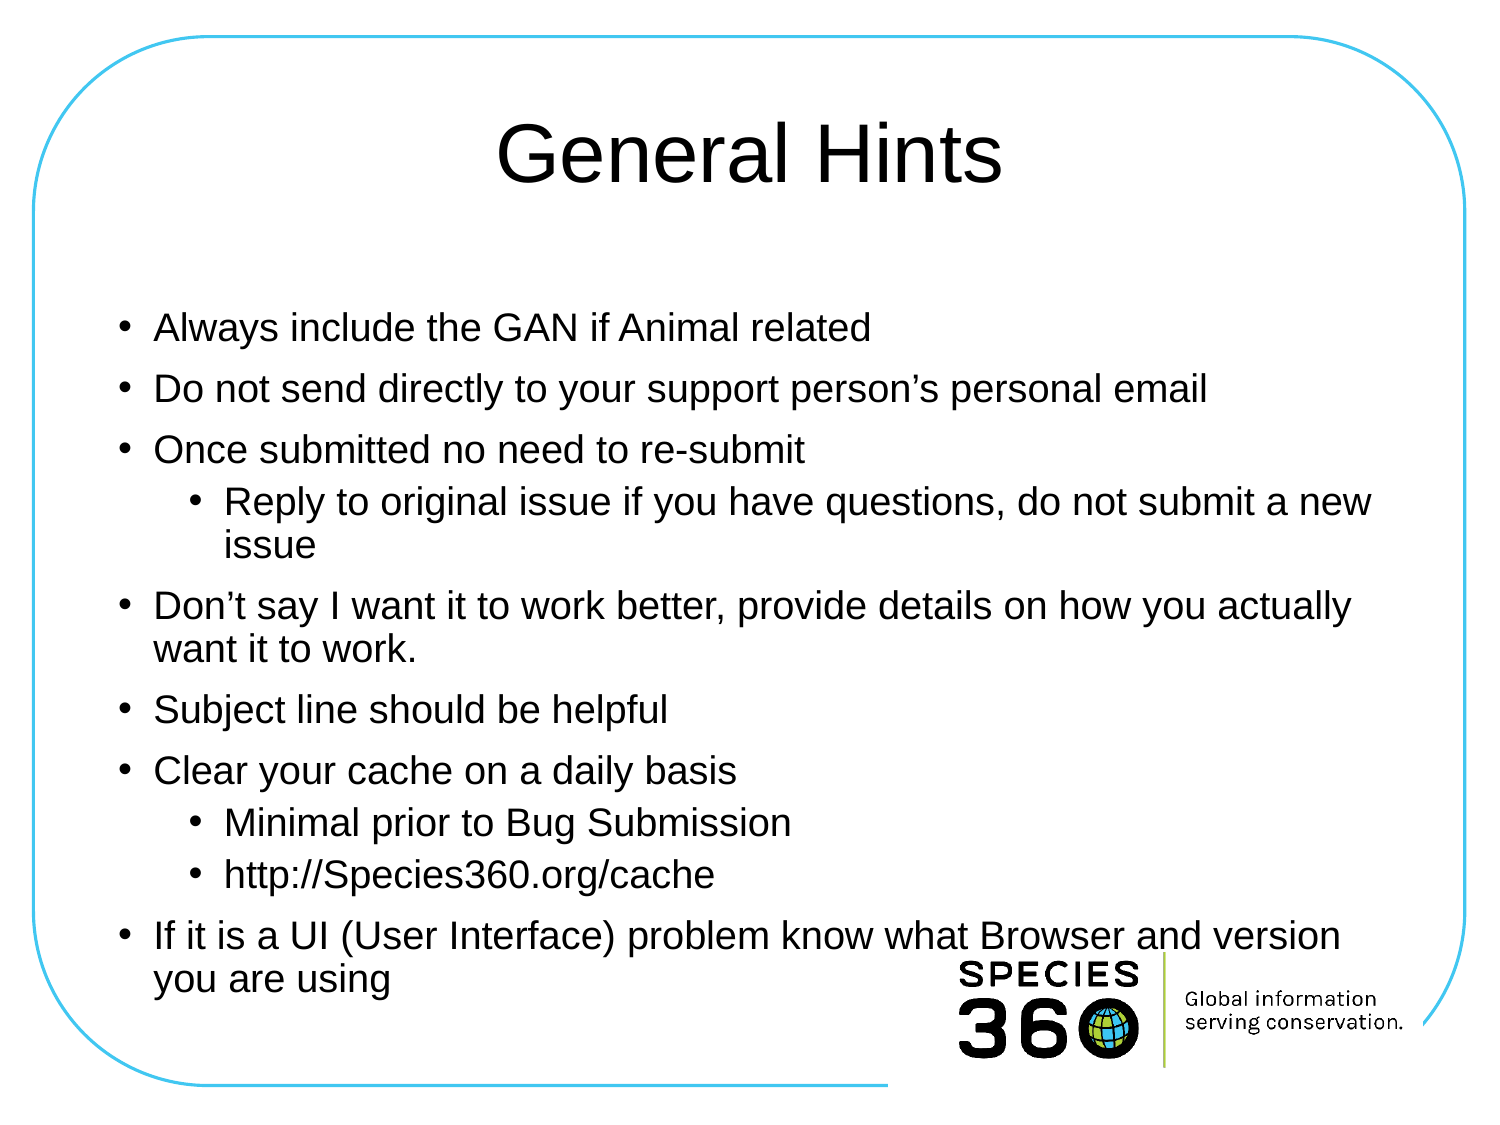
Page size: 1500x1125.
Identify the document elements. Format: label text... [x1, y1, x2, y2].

list Always include the GAN if Animal related Do not send directly to your support person’s personal email Once submitted no need to re-submit Reply to original issue if you have questions, do not submit a new issue Don’t say I want it to work better, provide details on how you actually want it to work. Subject line should be helpful Clear your cache on a daily basis Minimal prior to Bug Submission http://Species360.org/cache If it is a UI (User Interface) problem know what Browser and version you are using [103, 299, 1397, 1014]
picture [954, 944, 1407, 1075]
title General Hints [103, 47, 1397, 265]
